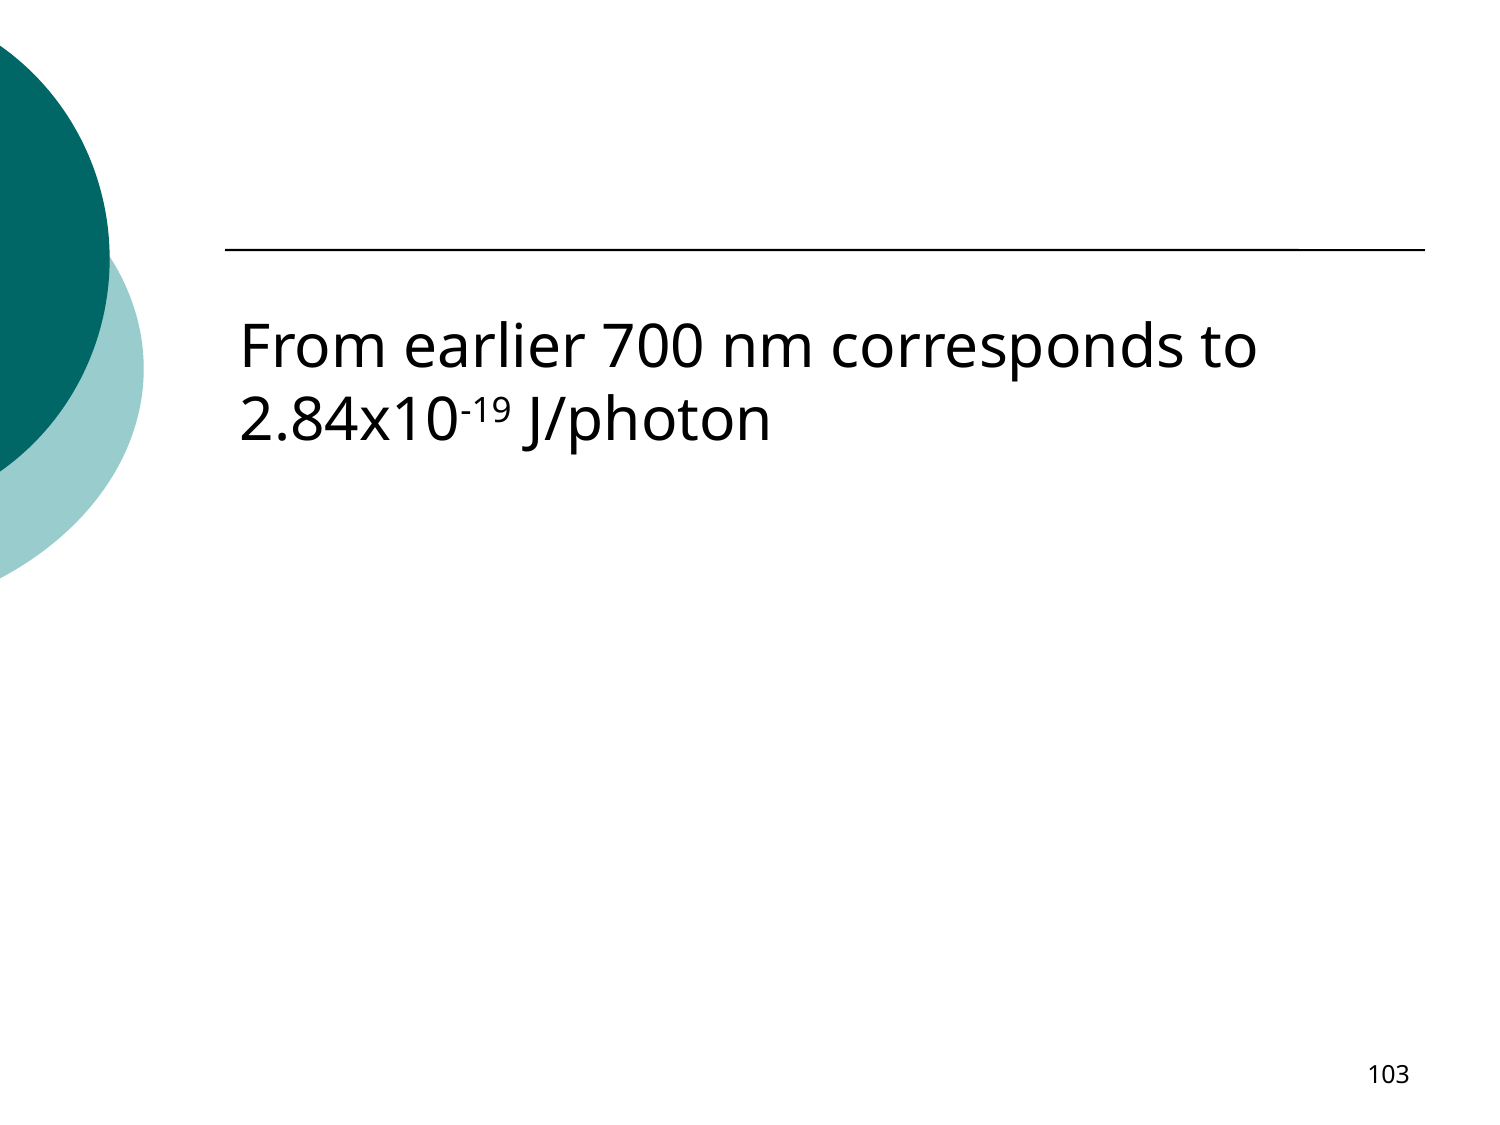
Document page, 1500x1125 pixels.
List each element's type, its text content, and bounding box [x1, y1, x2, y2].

slide_number 103 [1074, 1025, 1425, 1100]
